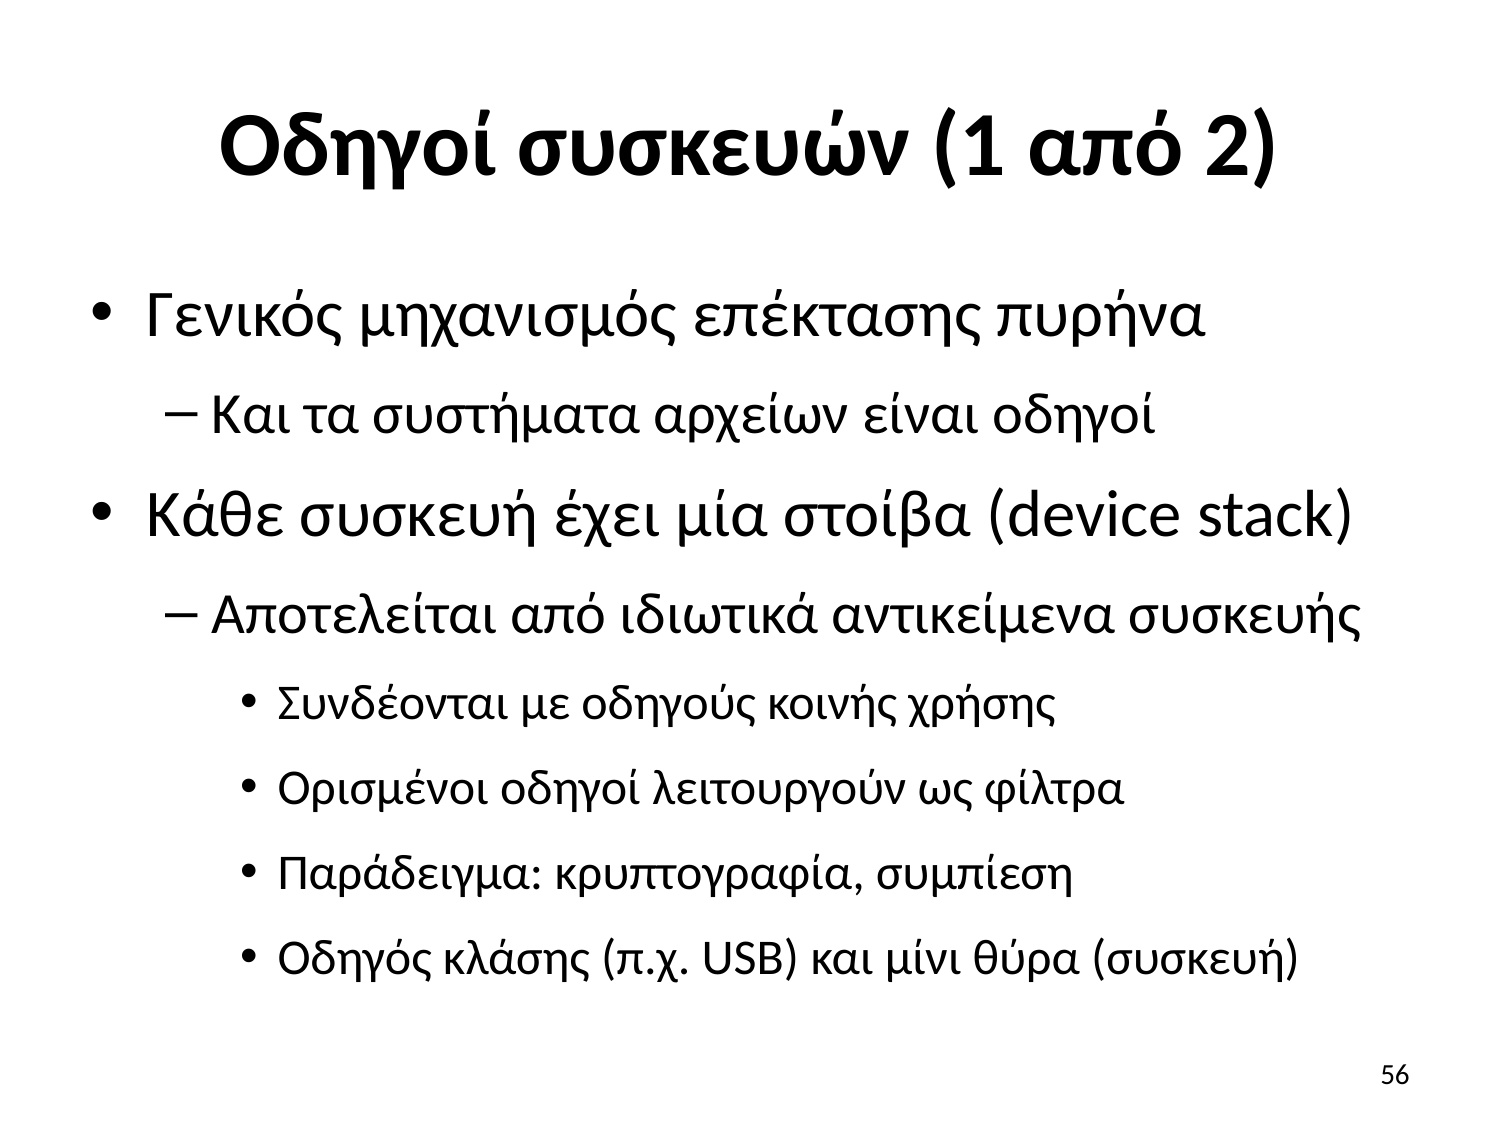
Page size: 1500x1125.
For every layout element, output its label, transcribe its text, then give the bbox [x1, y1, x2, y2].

slide_number 56 [1074, 1042, 1425, 1103]
list Γενικός μηχανισμός επέκτασης πυρήνα Και τα συστήματα αρχείων είναι οδηγοί Κάθε συσκευή έχει μία στοίβα (device stack) Αποτελείται από ιδιωτικά αντικείμενα συσκευής Συνδέονται με οδηγούς κοινής χρήσης Ορισμένοι οδηγοί λειτουργούν ως φίλτρα Παράδειγμα: κρυπτογραφία, συμπίεση Οδηγός κλάσης (π.χ. USB) και μίνι θύρα (συσκευή) [75, 262, 1425, 1005]
title Οδηγοί συσκευών (1 από 2) [75, 45, 1425, 233]
